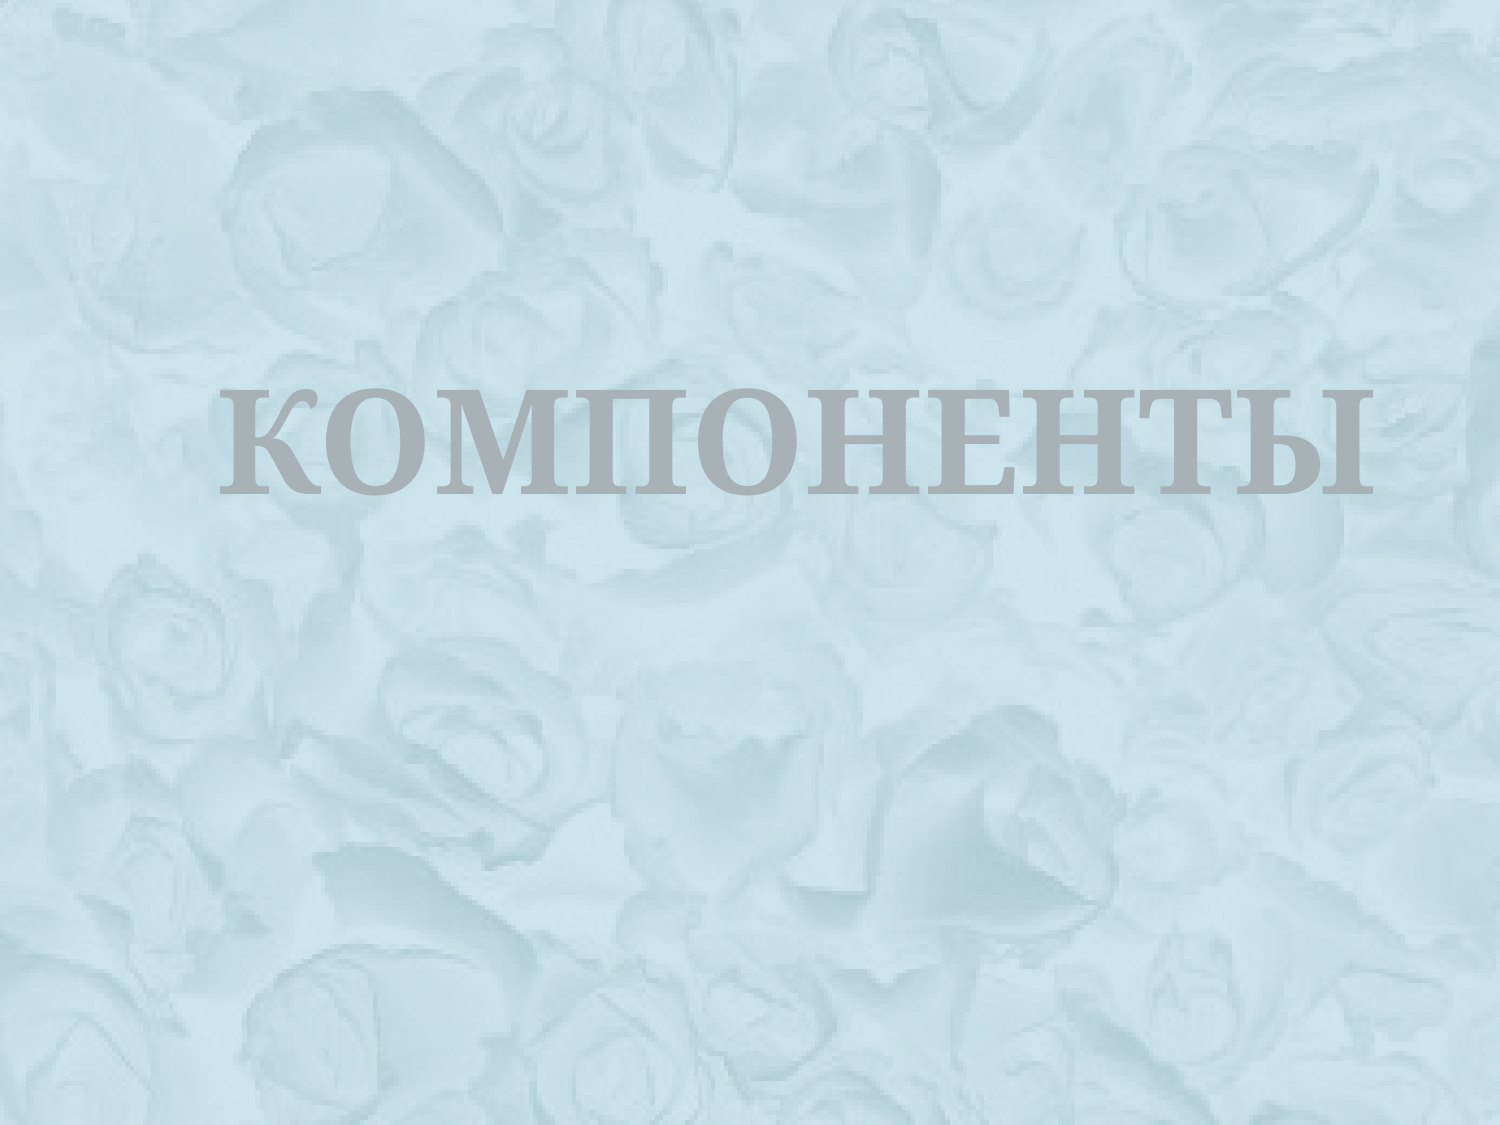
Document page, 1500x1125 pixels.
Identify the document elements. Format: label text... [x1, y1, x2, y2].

title КОМПОНЕНТЫ [147, 290, 1448, 582]
